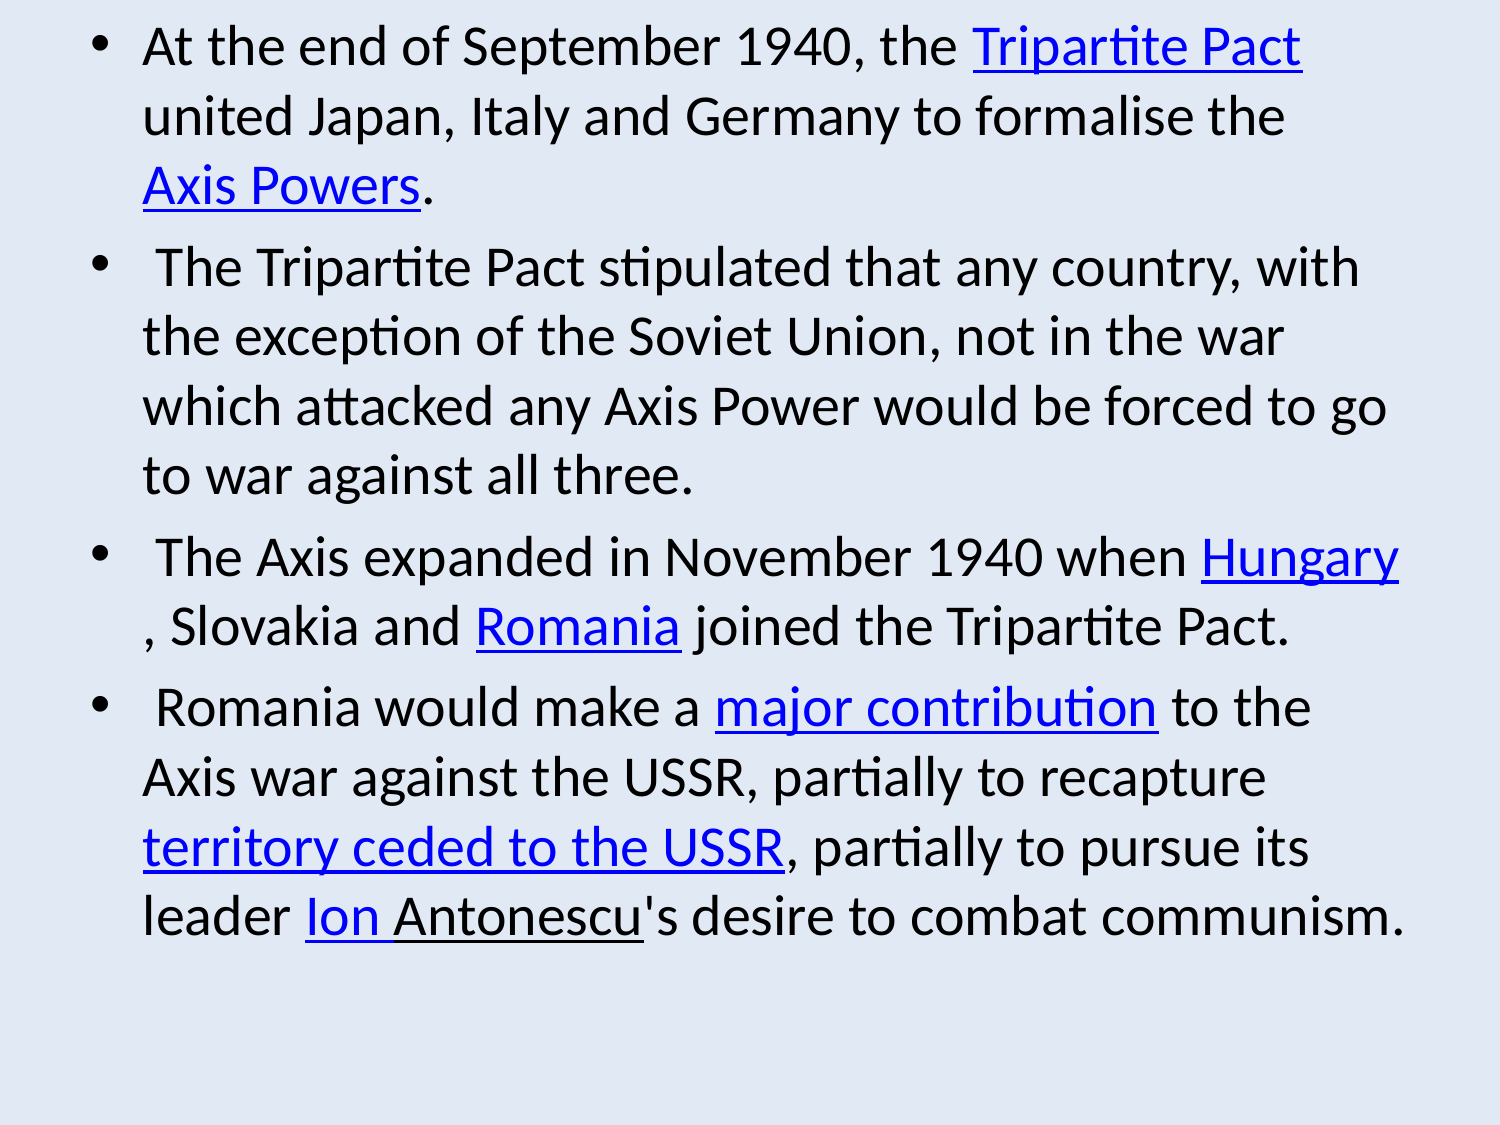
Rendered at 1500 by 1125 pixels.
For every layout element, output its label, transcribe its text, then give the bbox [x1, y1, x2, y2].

list At the end of September 1940, the Tripartite Pact united Japan, Italy and Germany to formalise the Axis Powers. The Tripartite Pact stipulated that any country, with the exception of the Soviet Union, not in the war which attacked any Axis Power would be forced to go to war against all three. The Axis expanded in November 1940 when Hungary, Slovakia and Romania joined the Tripartite Pact. Romania would make a major contribution to the Axis war against the USSR, partially to recapture territory ceded to the USSR, partially to pursue its leader Ion Antonescu's desire to combat communism. [75, 0, 1425, 1075]
